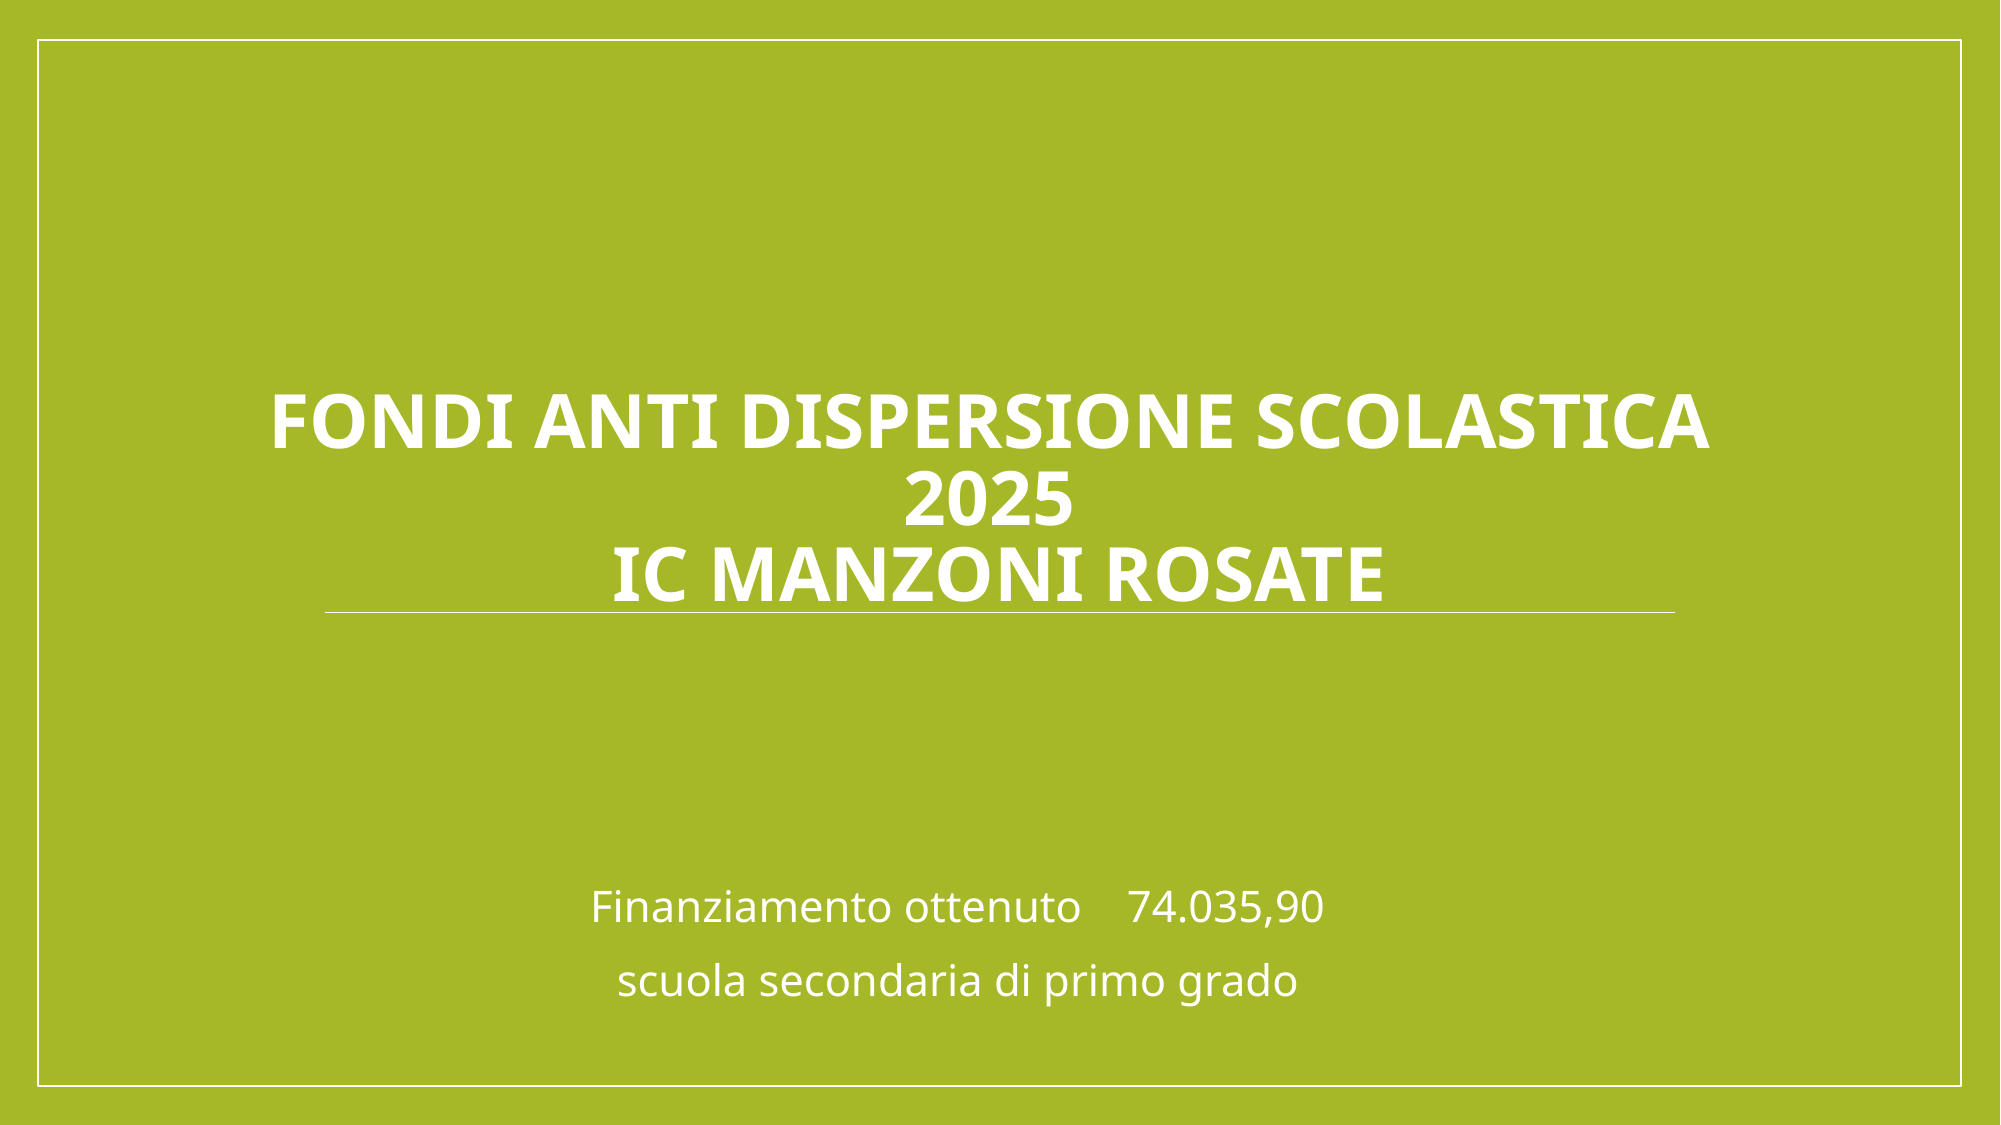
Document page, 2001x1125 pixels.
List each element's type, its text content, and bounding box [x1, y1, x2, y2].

subtitle Finanziamento ottenuto 74.035,90 scuola secondaria di primo grado [197, 797, 1719, 1015]
title Fondi anti Dispersione scolastica 2025 IC Manzoni Rosate [182, 144, 1818, 625]
